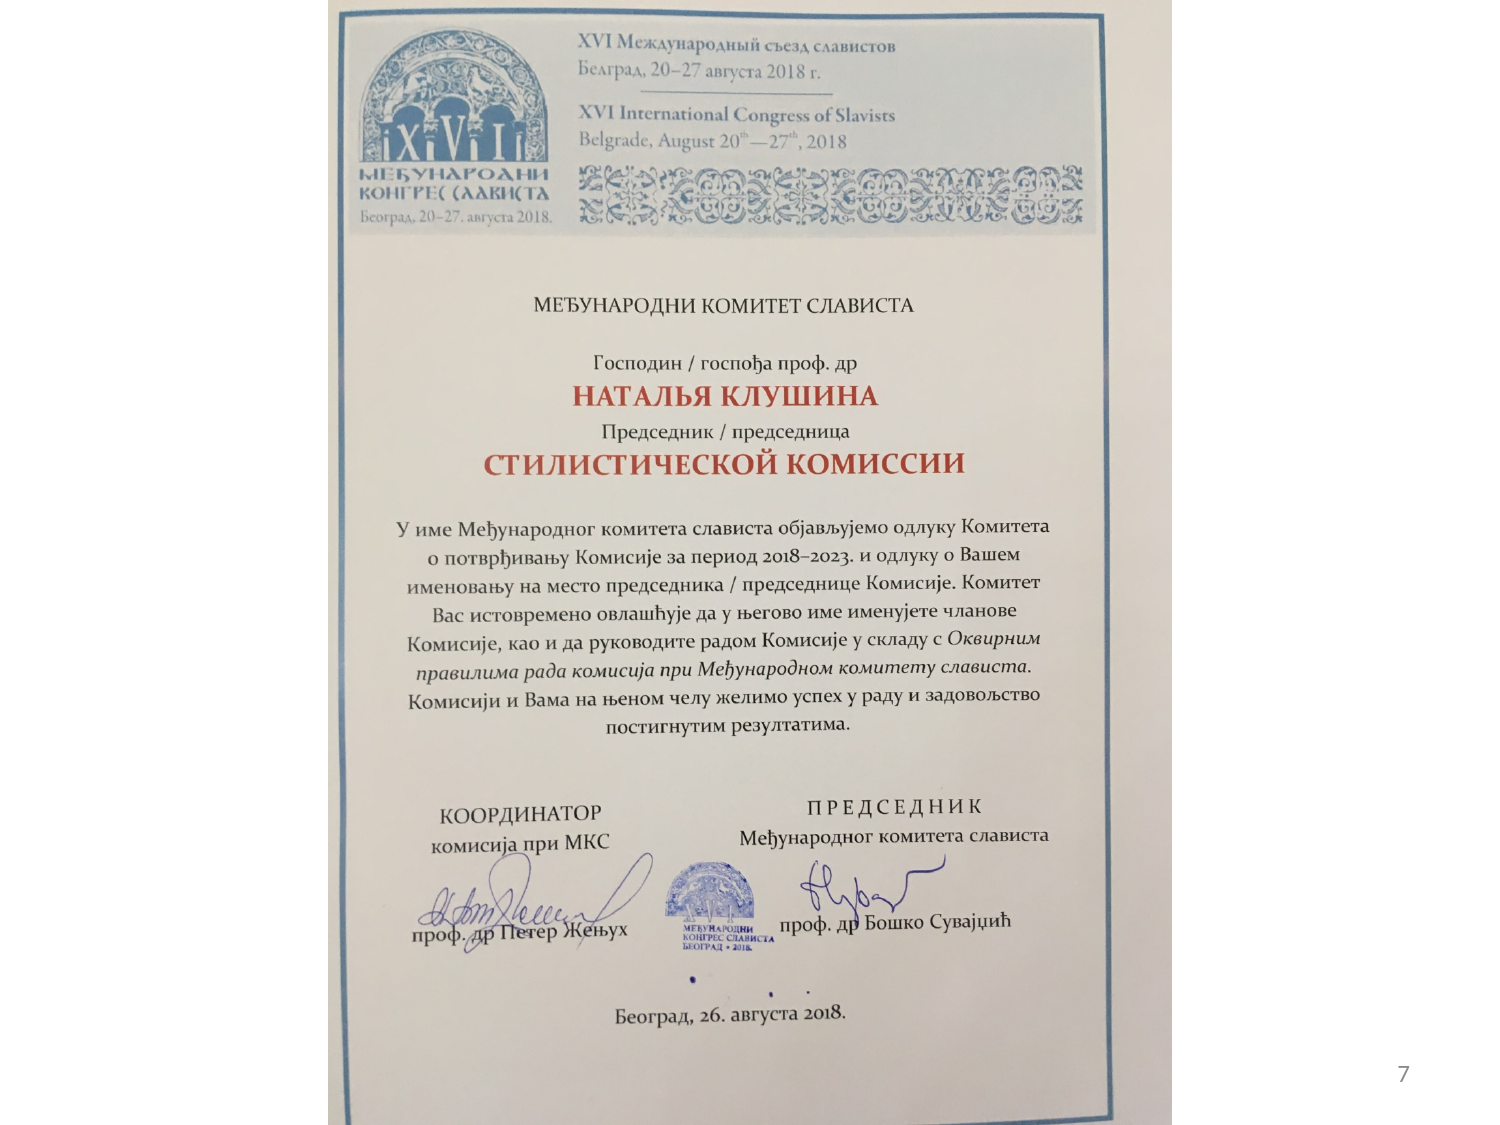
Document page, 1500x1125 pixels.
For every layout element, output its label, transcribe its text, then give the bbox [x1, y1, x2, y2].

picture [327, 0, 1173, 1125]
slide_number 7 [1176, 1042, 1425, 1103]
